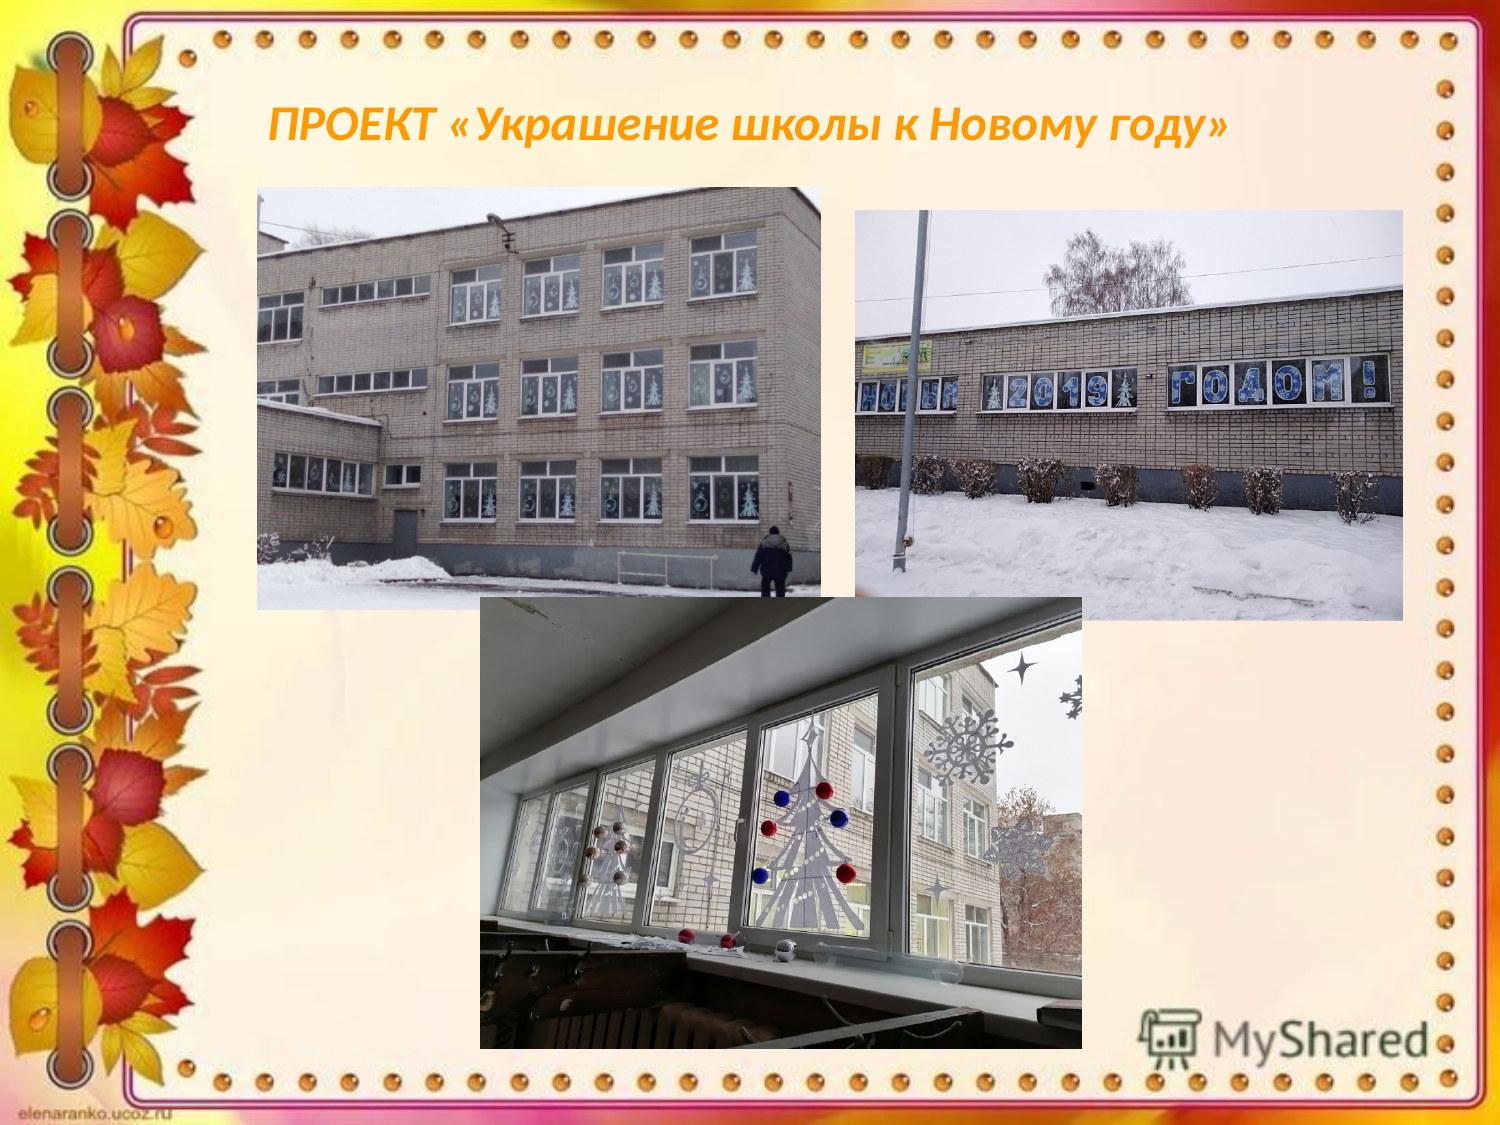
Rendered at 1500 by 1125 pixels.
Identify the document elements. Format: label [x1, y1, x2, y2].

picture [480, 210, 1403, 1050]
list [0, 0, 1500, 1125]
list [257, 187, 821, 610]
